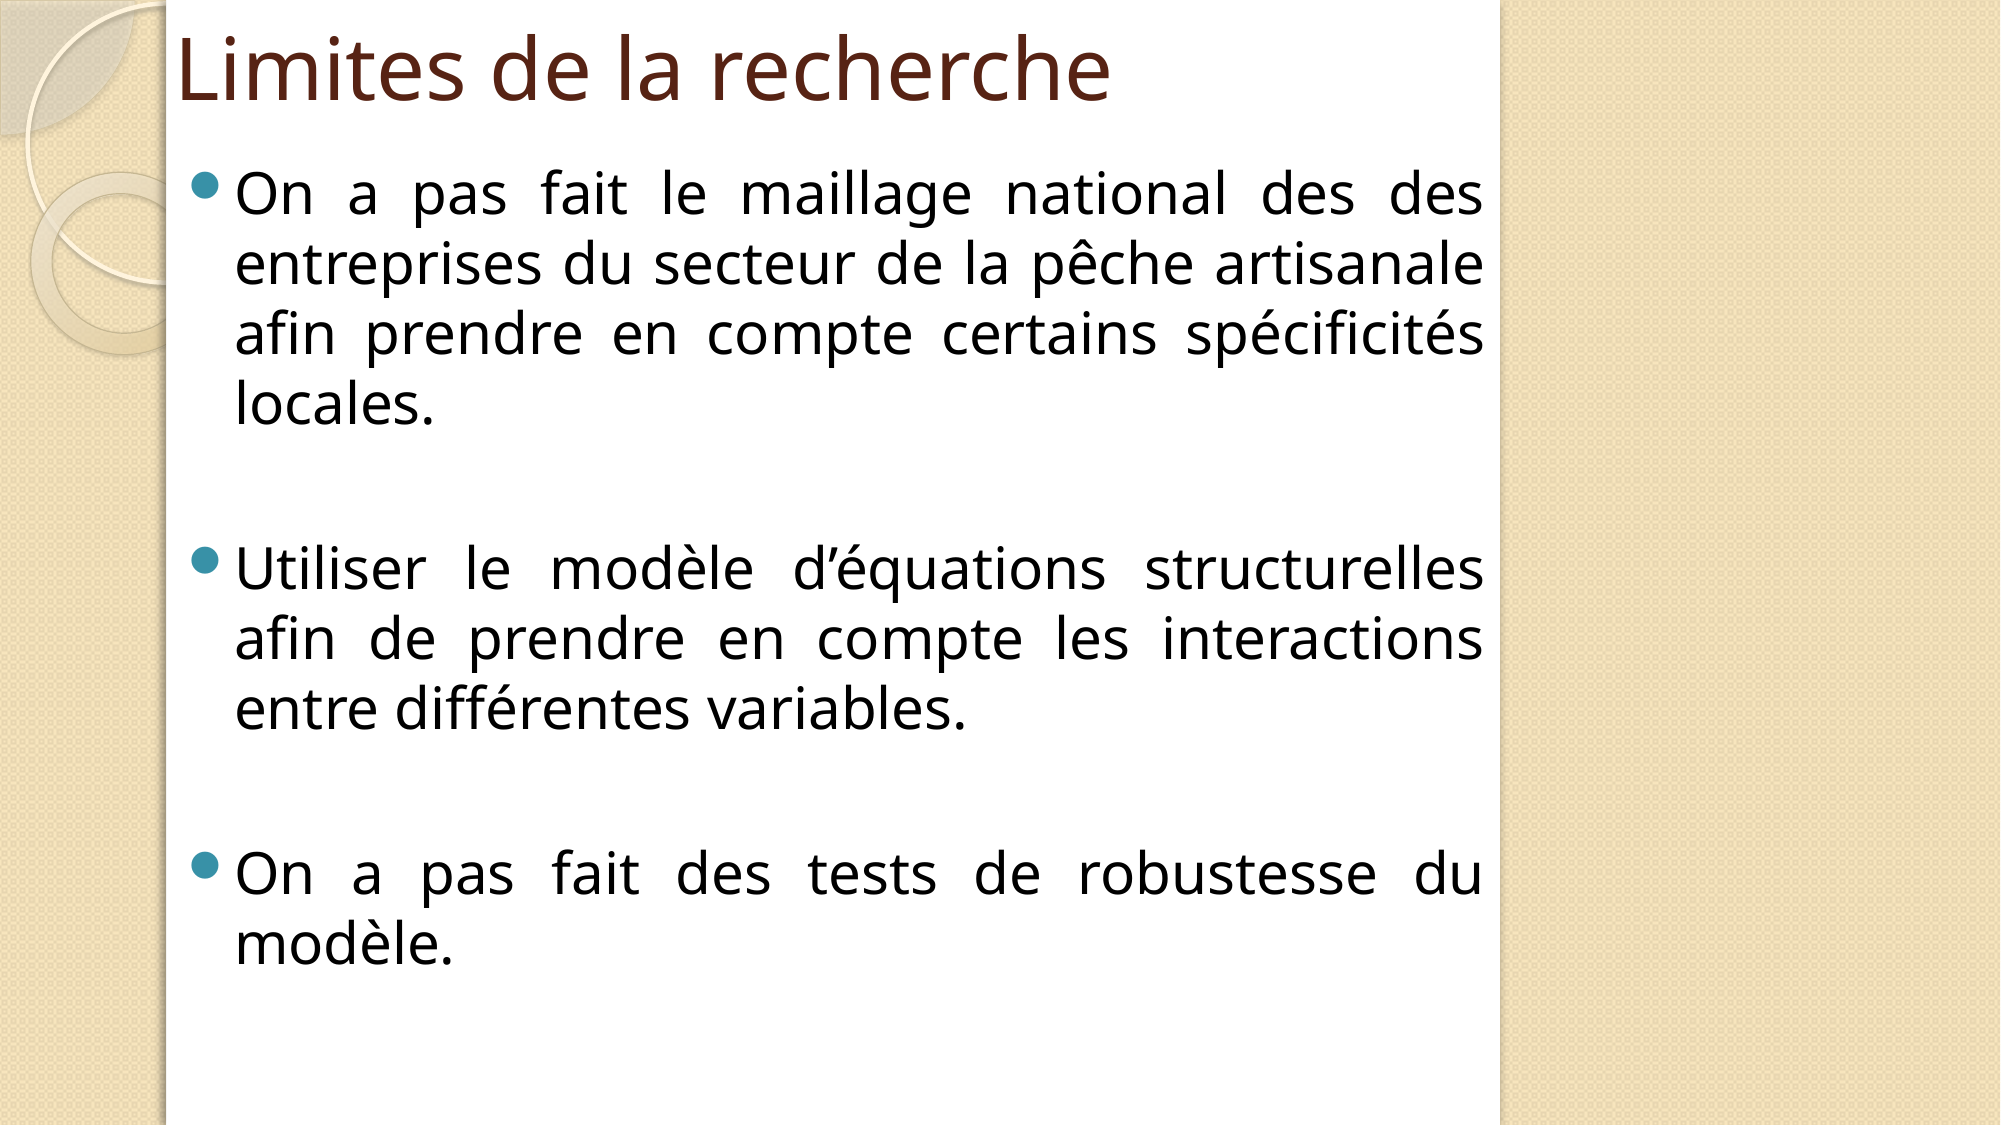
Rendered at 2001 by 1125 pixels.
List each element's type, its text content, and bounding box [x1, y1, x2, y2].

list On a pas fait le maillage national des des entreprises du secteur de la pêche artisanale afin prendre en compte certains spécificités locales. Utiliser le modèle d’équations structurelles afin de prendre en compte les interactions entre différentes variables. On a pas fait des tests de robustesse du modèle. [159, 149, 1500, 1125]
title Limites de la recherche [159, 6, 1390, 126]
